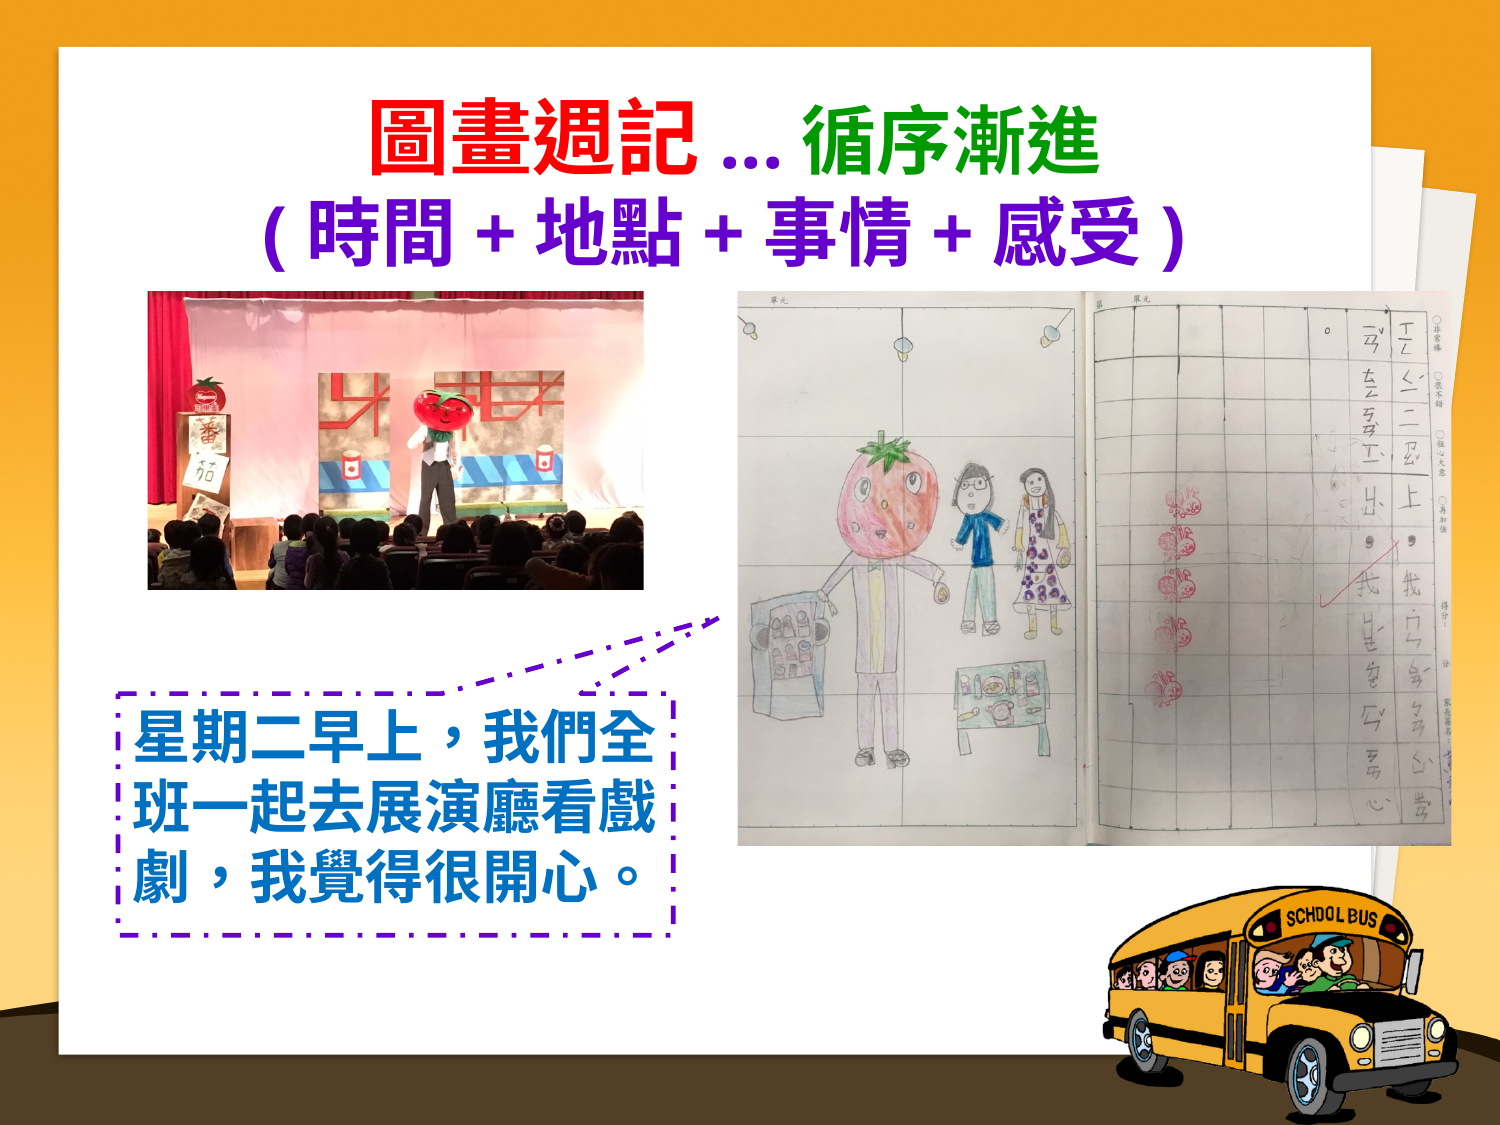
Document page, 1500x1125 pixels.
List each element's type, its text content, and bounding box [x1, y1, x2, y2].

text_box 圖畫週記...循序漸進 (時間+地點+事情+感受) [37, 78, 1432, 283]
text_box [117, 692, 674, 936]
picture [0, 0, 1500, 1125]
